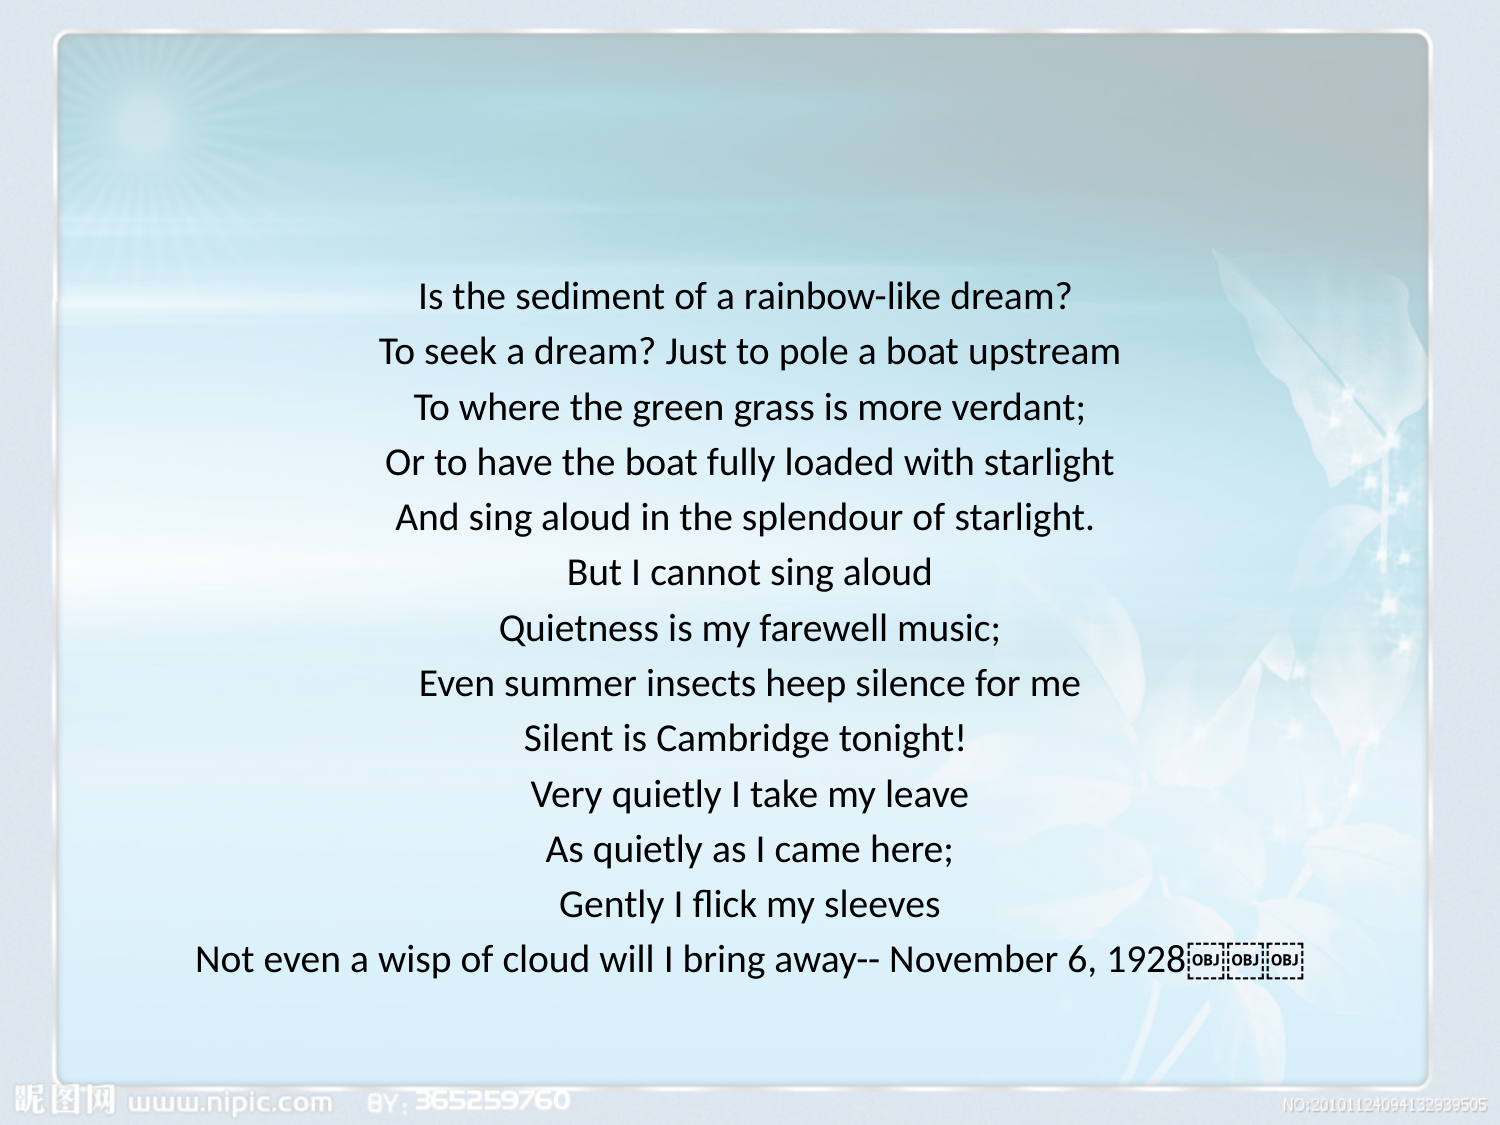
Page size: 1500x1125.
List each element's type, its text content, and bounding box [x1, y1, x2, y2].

list Is the sediment of a rainbow-like dream? To seek a dream? Just to pole a boat upstream To where the green grass is more verdant; Or to have the boat fully loaded with starlight And sing aloud in the splendour of starlight. But I cannot sing aloud Quietness is my farewell music; Even summer insects heep silence for me Silent is Cambridge tonight! Very quietly I take my leave As quietly as I came here; Gently I flick my sleeves Not even a wisp of cloud will I bring away-- November 6, 1928￼￼￼ [75, 262, 1425, 1005]
